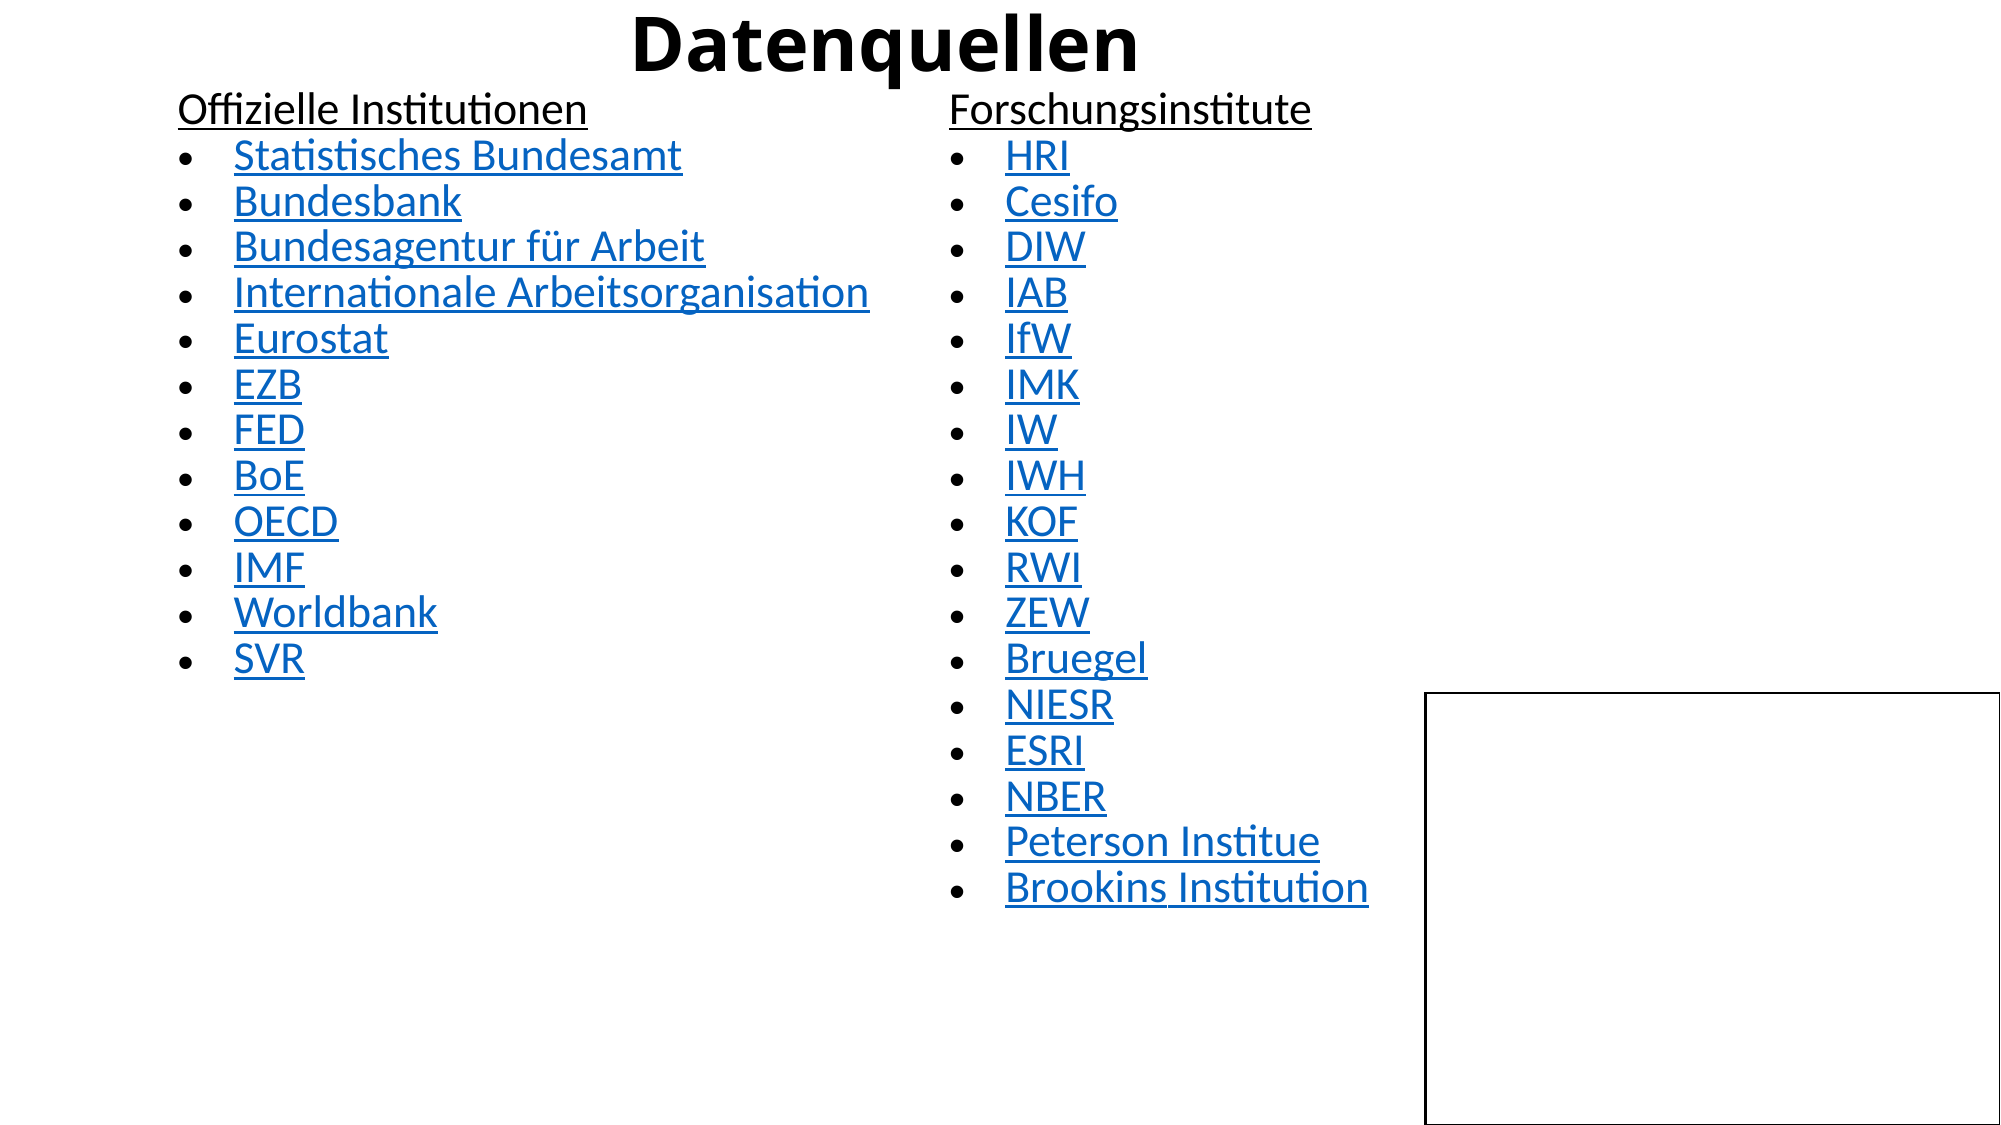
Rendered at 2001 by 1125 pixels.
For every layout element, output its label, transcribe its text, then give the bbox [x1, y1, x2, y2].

table_header Forschungsinstitute HRI Cesifo DIW IAB IfW IMK IW IWH KOF RWI ZEW Bruegel NIESR ESRI NBER Peterson Institue Brookins Institution [936, 83, 1707, 1125]
text_box [1424, 692, 2000, 1125]
text_box Datenquellen [262, 0, 1509, 83]
table_header Offizielle Institutionen Statistisches Bundesamt Bundesbank Bundesagentur für Arbeit Internationale Arbeitsorganisation Eurostat EZB FED BoE OECD IMF Worldbank SVR [164, 83, 936, 1125]
